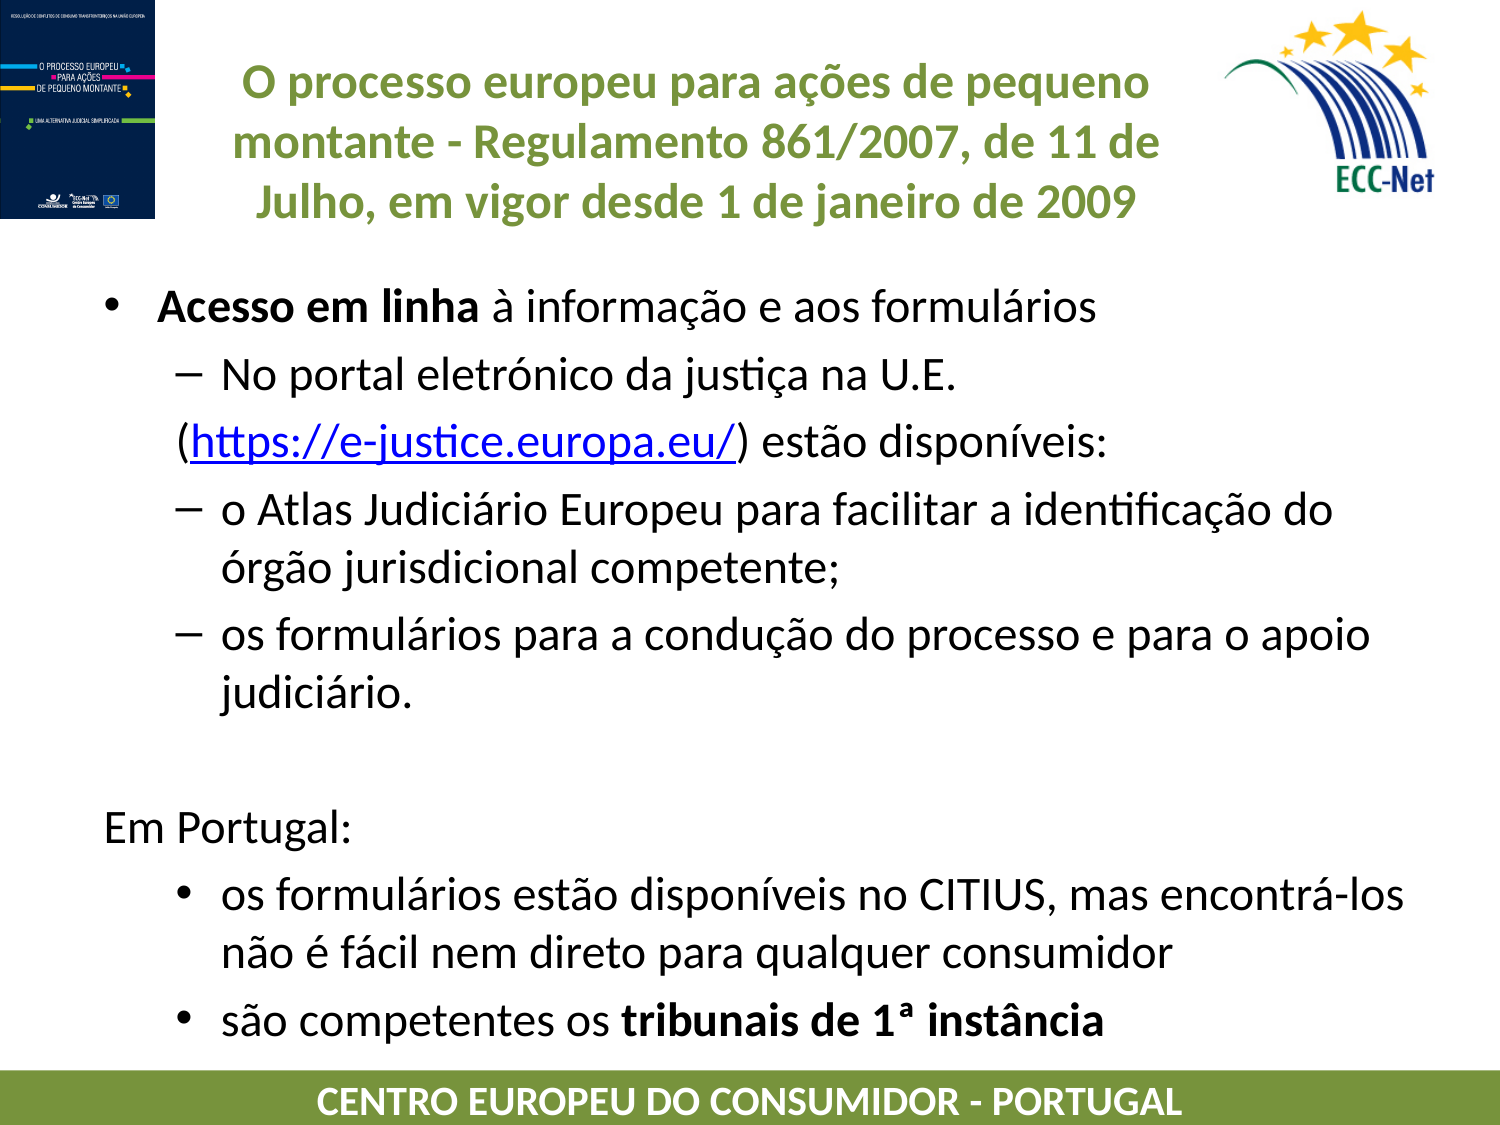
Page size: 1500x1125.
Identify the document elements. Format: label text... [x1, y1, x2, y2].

text_box CENTRO EUROPEU DO CONSUMIDOR - PORTUGAL [0, 1070, 1500, 1125]
picture [0, 0, 156, 219]
title O processo europeu para ações de pequeno montante - Regulamento 861/2007, de 11 de Julho, em vigor desde 1 de janeiro de 2009 [171, 45, 1173, 233]
picture [1171, 0, 1500, 225]
list Acesso em linha à informação e aos formulários No portal eletrónico da justiça na U.E. (https://e-justice.europa.eu/) estão disponíveis: o Atlas Judiciário Europeu para facilitar a identificação do órgão jurisdicional competente; os formulários para a condução do processo e para o apoio judiciário. Em Portugal: os formulários estão disponíveis no CITIUS, mas encontrá-los não é fácil nem direto para qualquer consumidor são competentes os tribunais de 1ª instância [88, 267, 1425, 1059]
